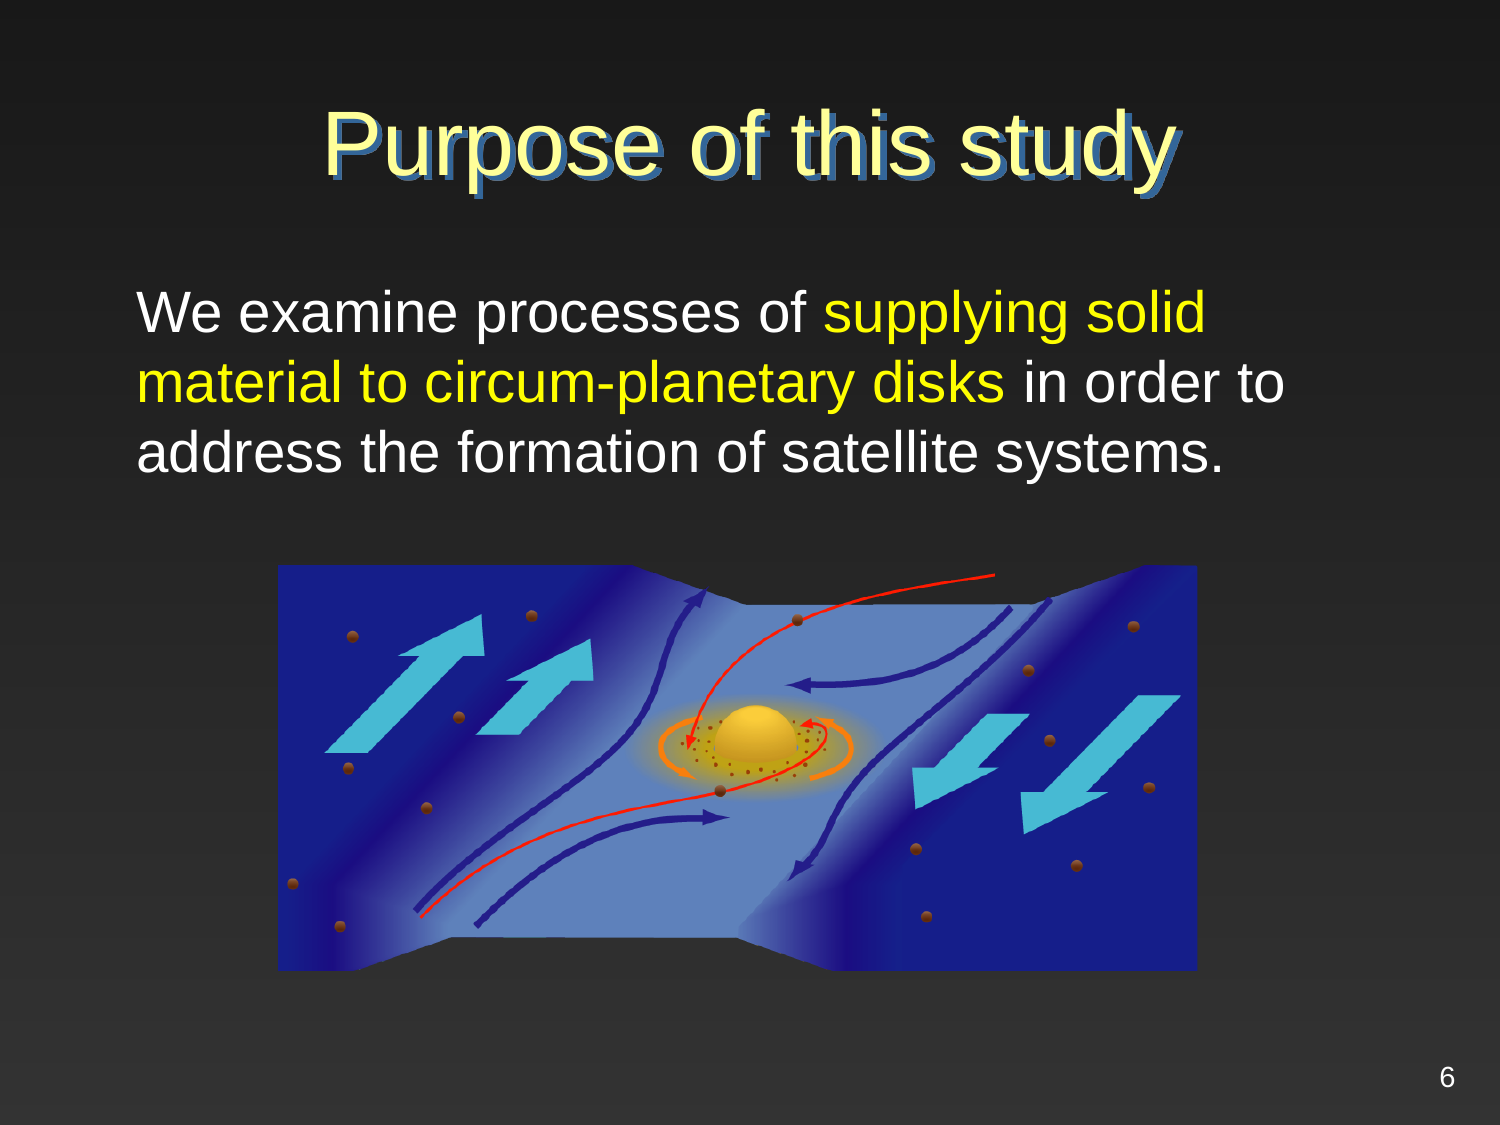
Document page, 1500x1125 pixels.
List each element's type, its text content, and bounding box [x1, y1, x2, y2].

picture [272, 562, 1198, 971]
slide_number 6 [1120, 1051, 1471, 1125]
text_box We examine processes of supplying solid material to circum-planetary disks in order to address the formation of satellite systems. [121, 267, 1409, 492]
title Purpose of this study [75, 45, 1425, 233]
